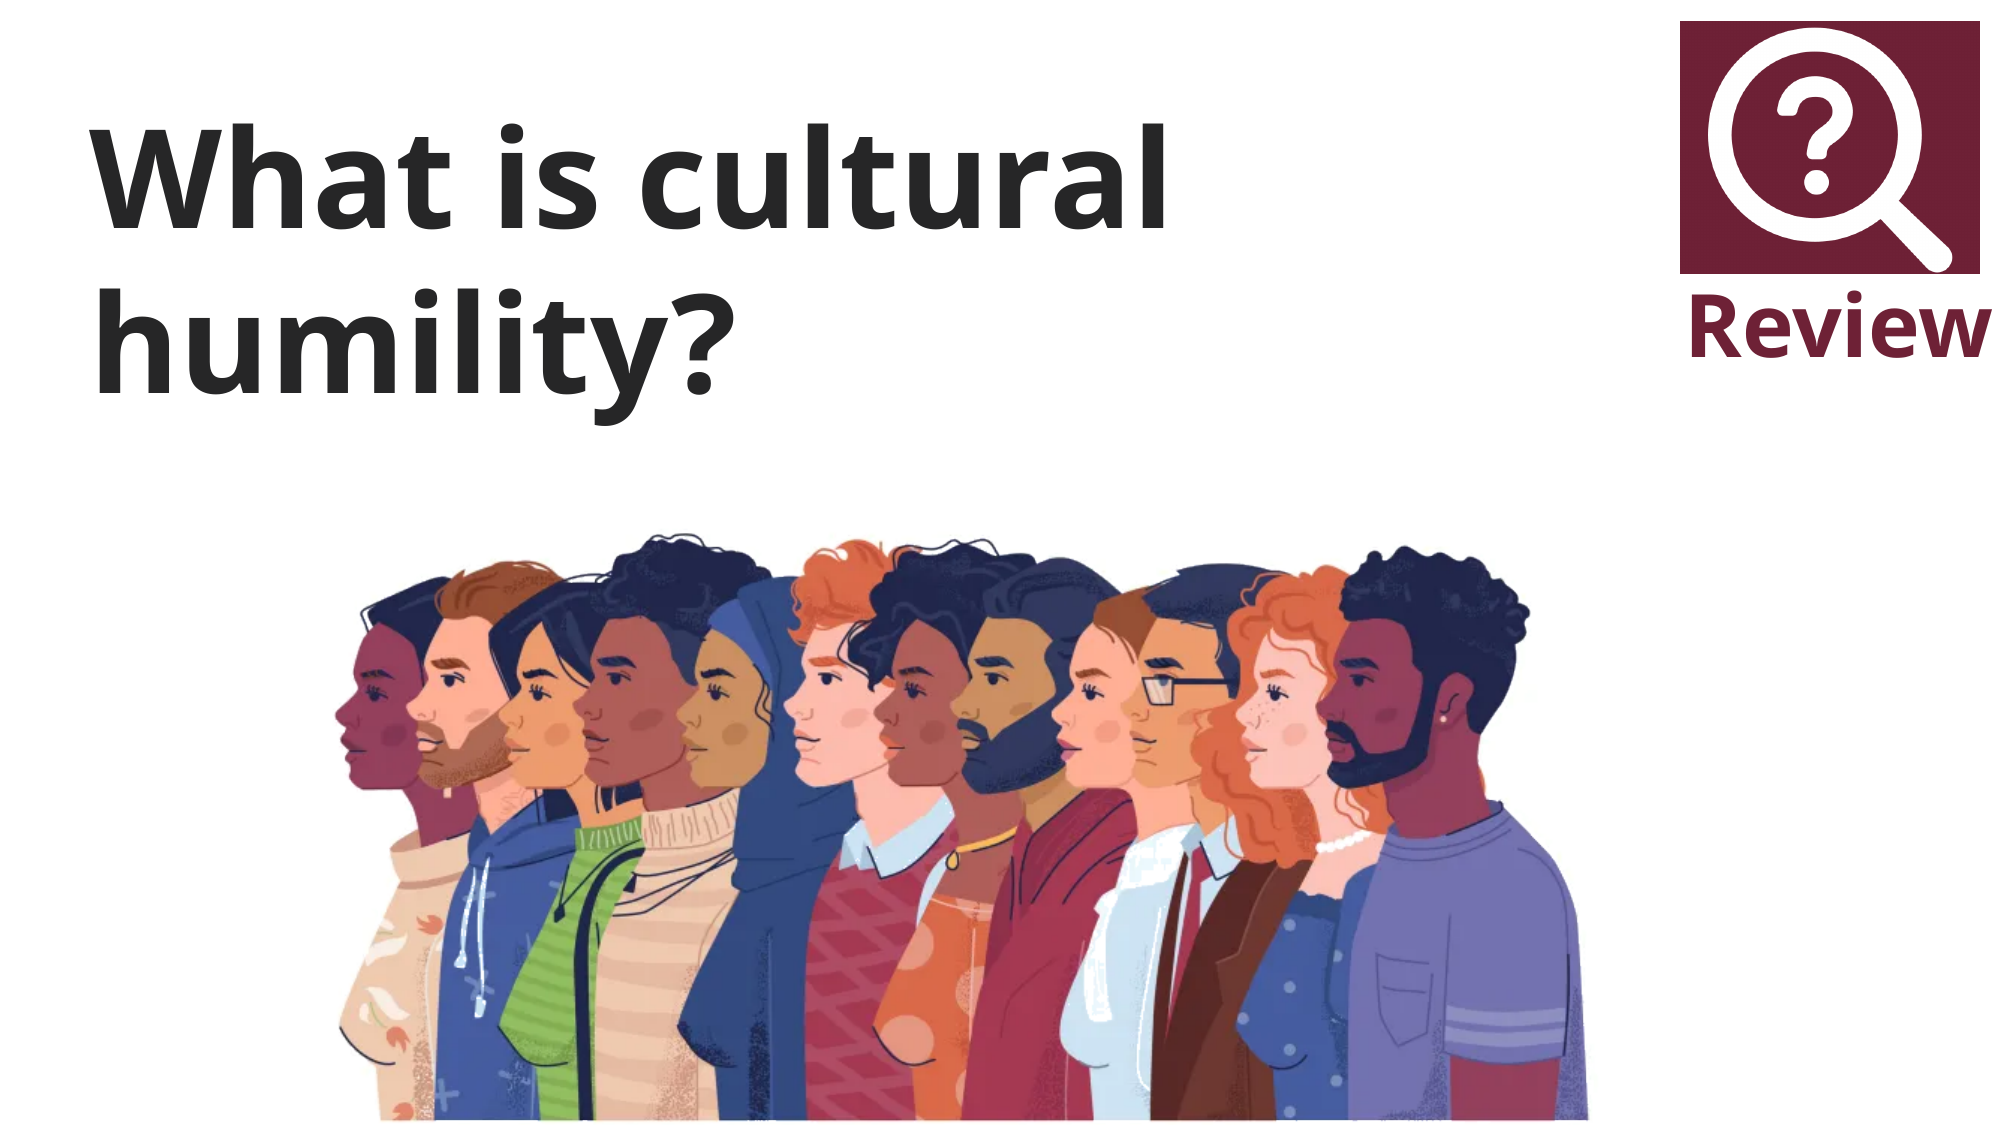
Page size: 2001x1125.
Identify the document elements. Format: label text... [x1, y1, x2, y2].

picture [1680, 21, 1980, 274]
text_box What is cultural humility? [75, 83, 1608, 429]
title Review [1669, 253, 2000, 405]
picture [243, 438, 1681, 1125]
